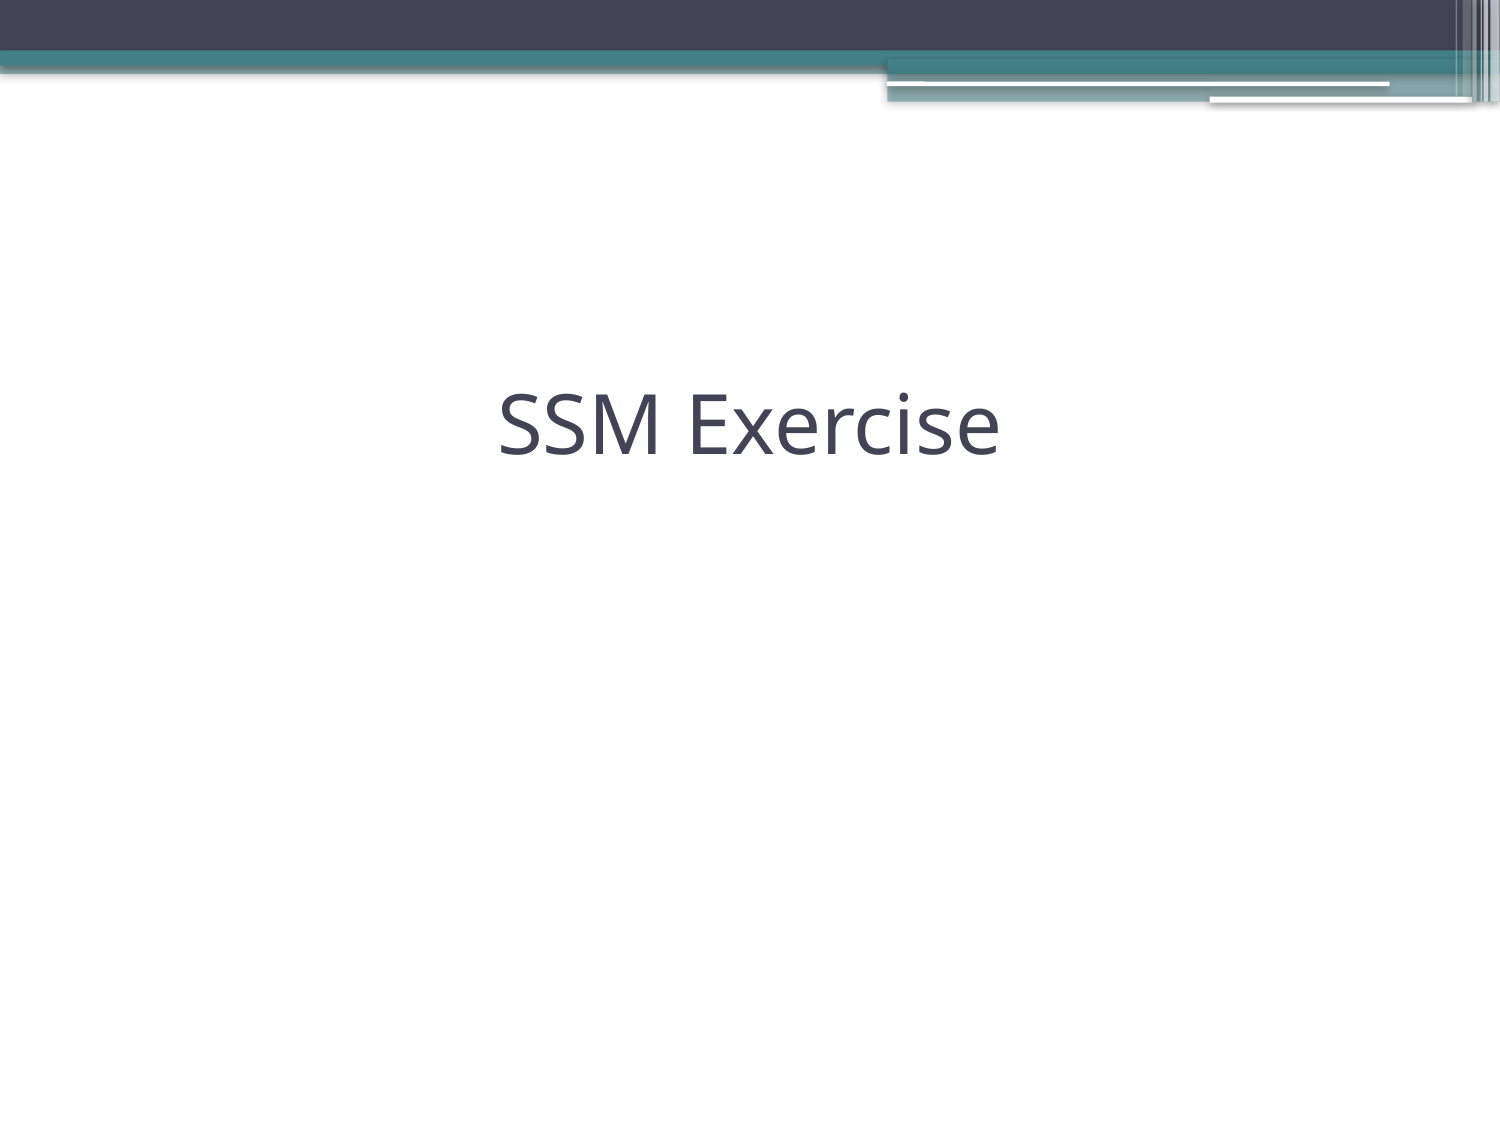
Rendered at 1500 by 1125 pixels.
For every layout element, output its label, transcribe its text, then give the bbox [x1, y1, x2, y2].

title SSM Exercise [75, 333, 1425, 509]
